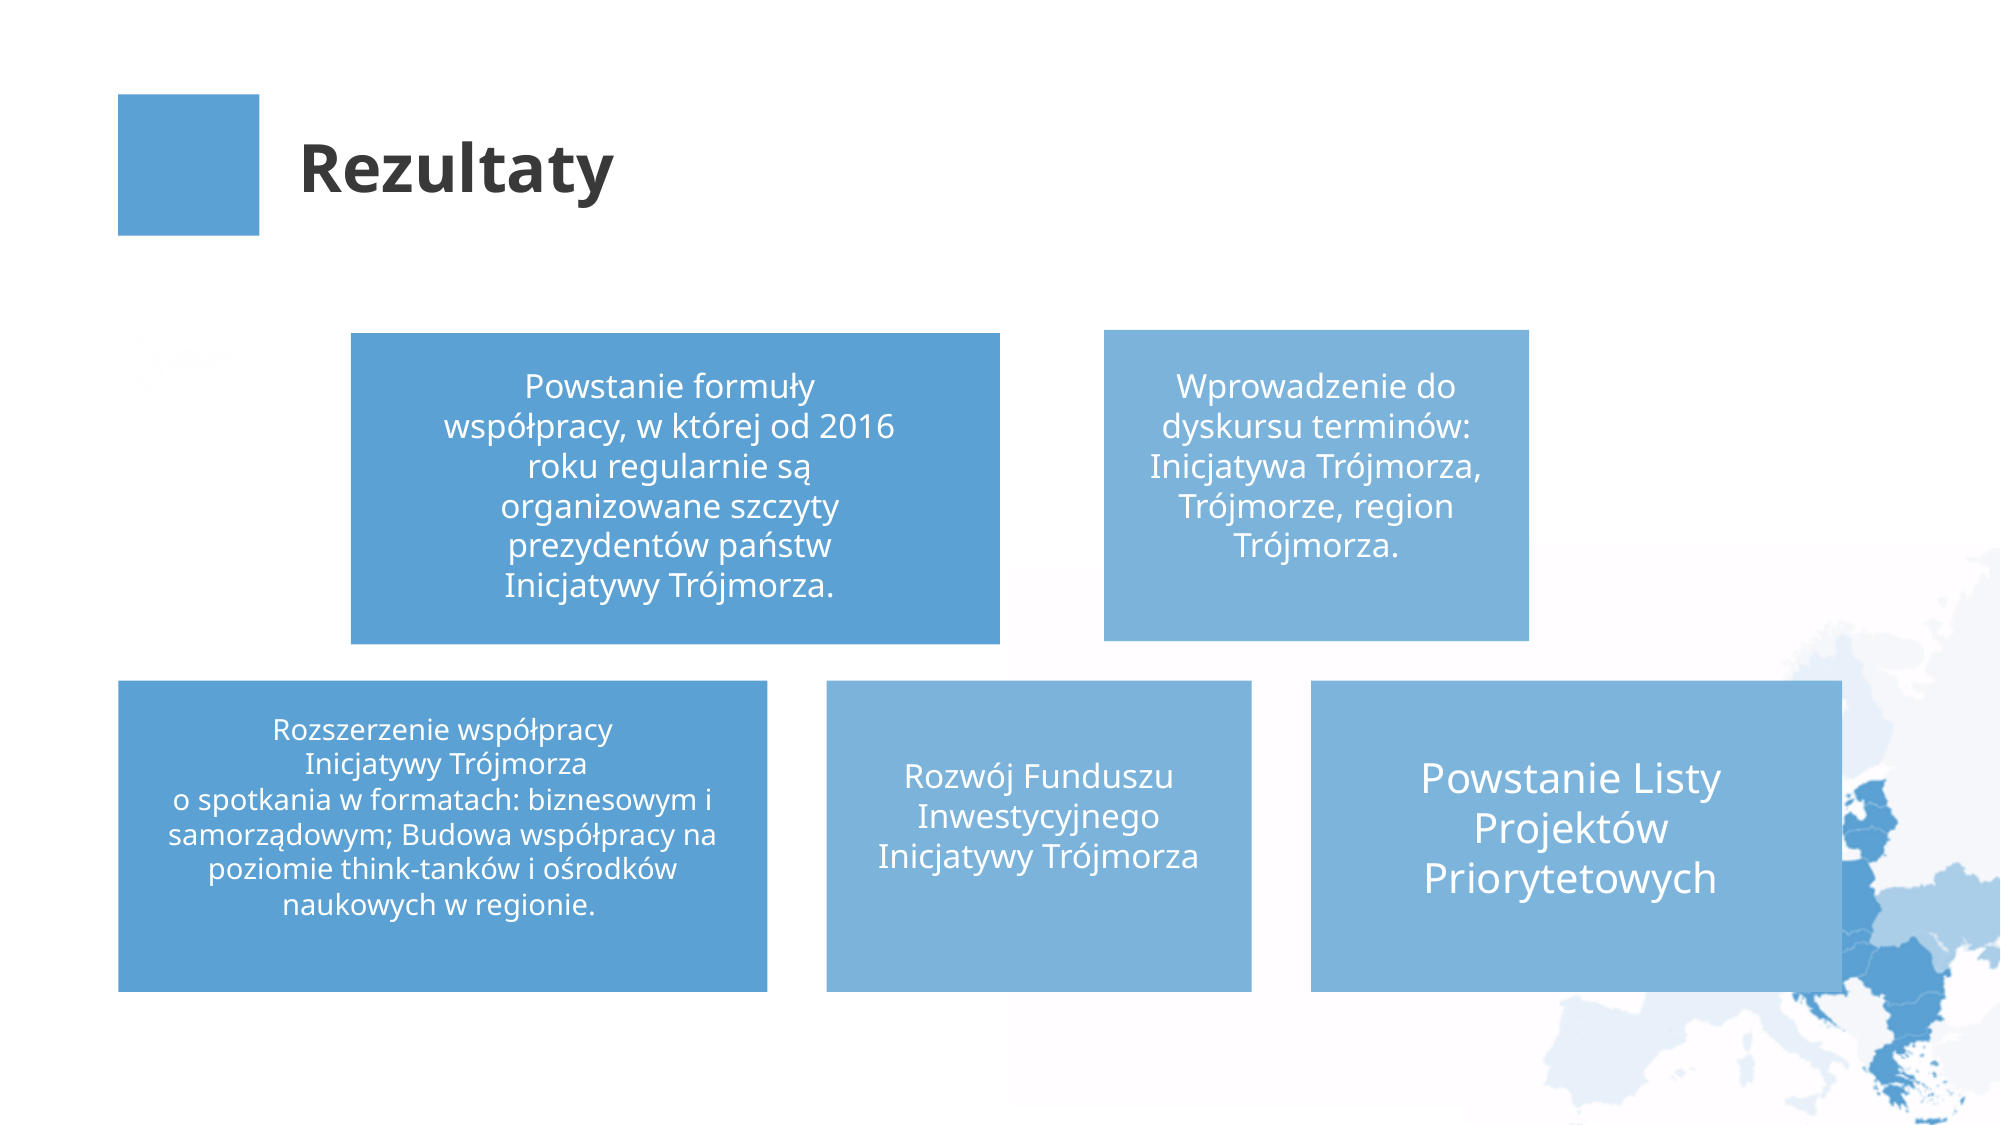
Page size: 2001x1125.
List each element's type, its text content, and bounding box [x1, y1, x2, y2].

text_box Powstanie formuły współpracy, w której od 2016 roku regularnie są organizowane szczyty prezydentów państw Inicjatywy Trójmorza. [416, 357, 924, 612]
text_box [1311, 680, 1843, 992]
text_box [1104, 329, 1530, 642]
text_box Rezultaty [284, 117, 2000, 213]
text_box Powstanie Listy Projektów Priorytetowych [1346, 744, 1796, 910]
text_box [118, 680, 768, 992]
text_box [350, 333, 1000, 645]
picture [0, 0, 2001, 1125]
text_box Rozszerzenie współpracy Inicjatywy Trójmorza o spotkania w formatach: biznesowym i samorządowym; Budowa współpracy na poziomie think-tanków i ośrodków naukowych w regionie. [147, 703, 738, 968]
text_box Wprowadzenie do dyskursu terminów: Inicjatywa Trójmorza, Trójmorze, region Trójmorza. [1133, 357, 1500, 572]
text_box [826, 680, 1252, 992]
text_box Rozwój Funduszu Inwestycyjnego Inicjatywy Trójmorza [856, 747, 1223, 883]
text_box [118, 94, 260, 236]
